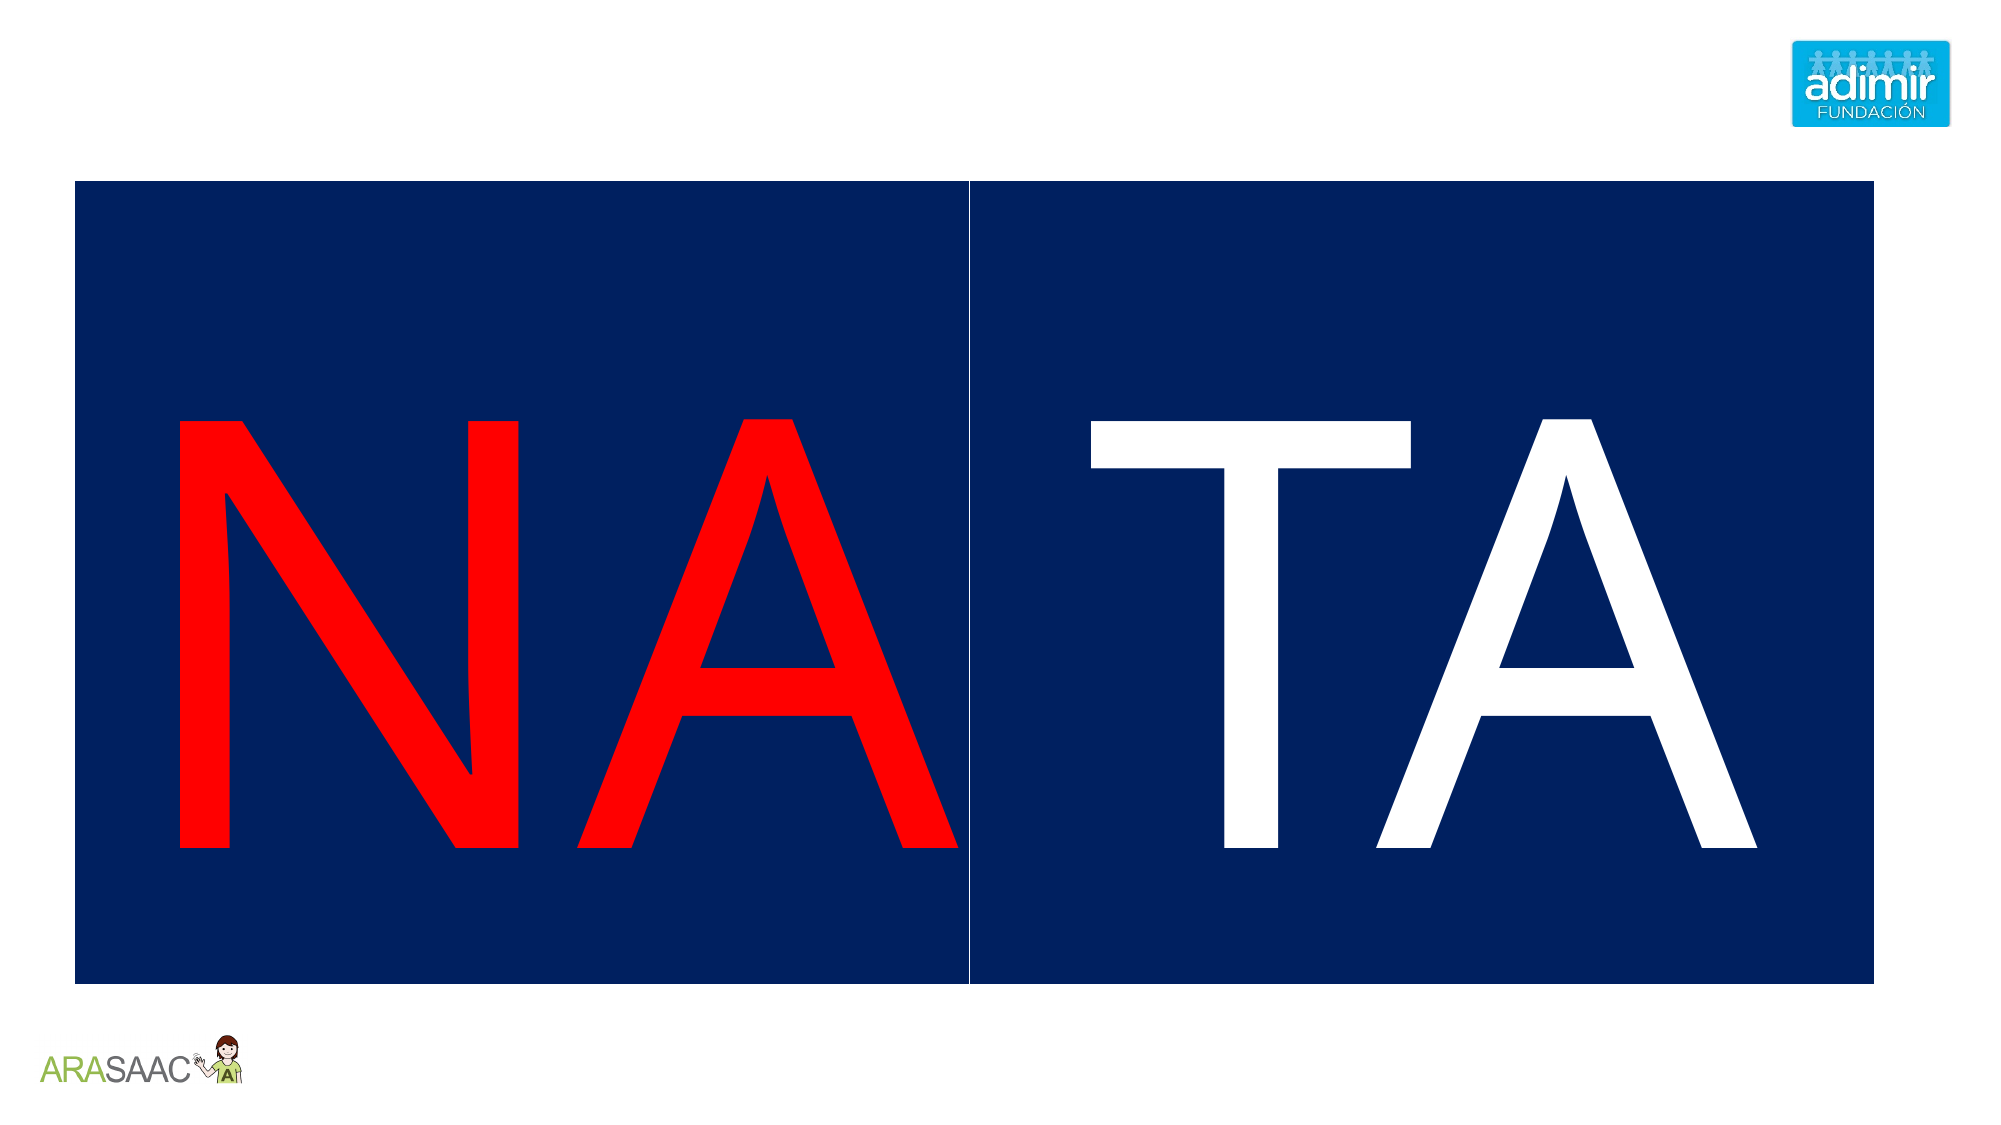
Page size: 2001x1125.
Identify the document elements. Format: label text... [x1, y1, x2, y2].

text_box NA [74, 180, 969, 985]
picture [639, 239, 1327, 927]
picture [1920, 107, 1924, 117]
picture [1790, 37, 1952, 127]
picture [1819, 107, 1825, 117]
picture [34, 1034, 248, 1084]
text_box TA [969, 180, 1875, 985]
picture [1806, 51, 1935, 100]
